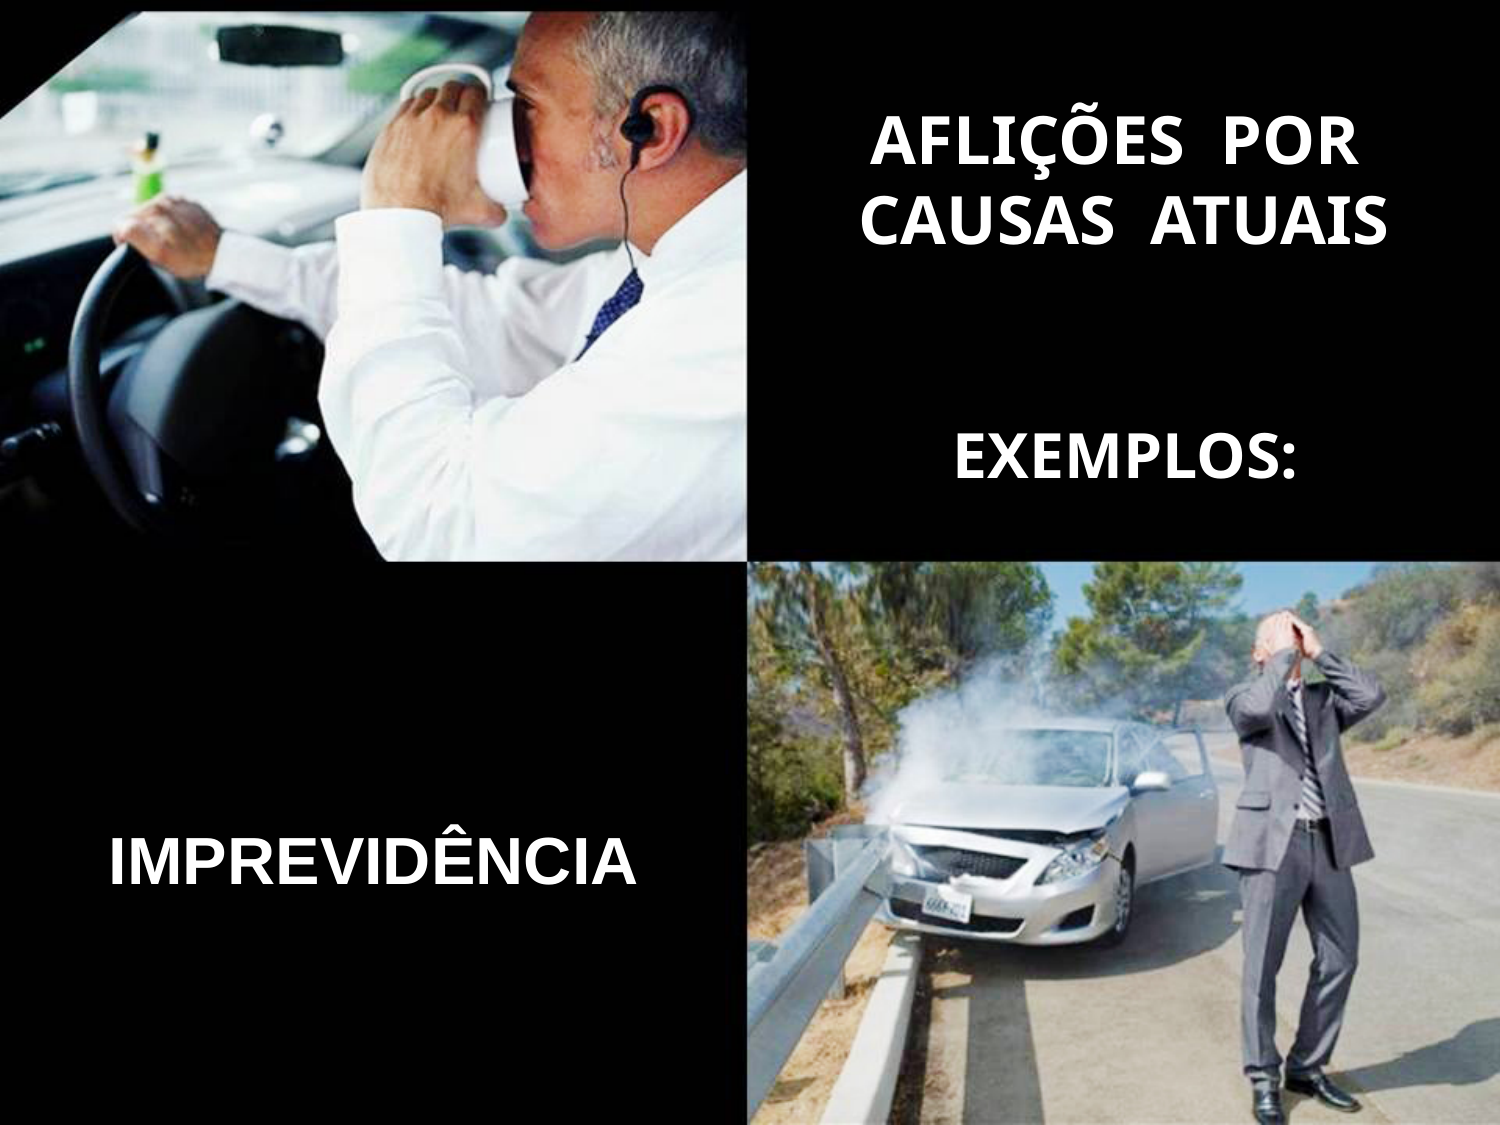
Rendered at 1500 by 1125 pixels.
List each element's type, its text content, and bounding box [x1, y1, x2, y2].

text_box IMPREVIDÊNCIA [0, 810, 748, 906]
text_box AFLIÇÕES POR CAUSAS ATUAIS [748, 90, 1500, 266]
text_box EXEMPLOS: [751, 408, 1500, 499]
picture [0, 0, 1500, 1125]
